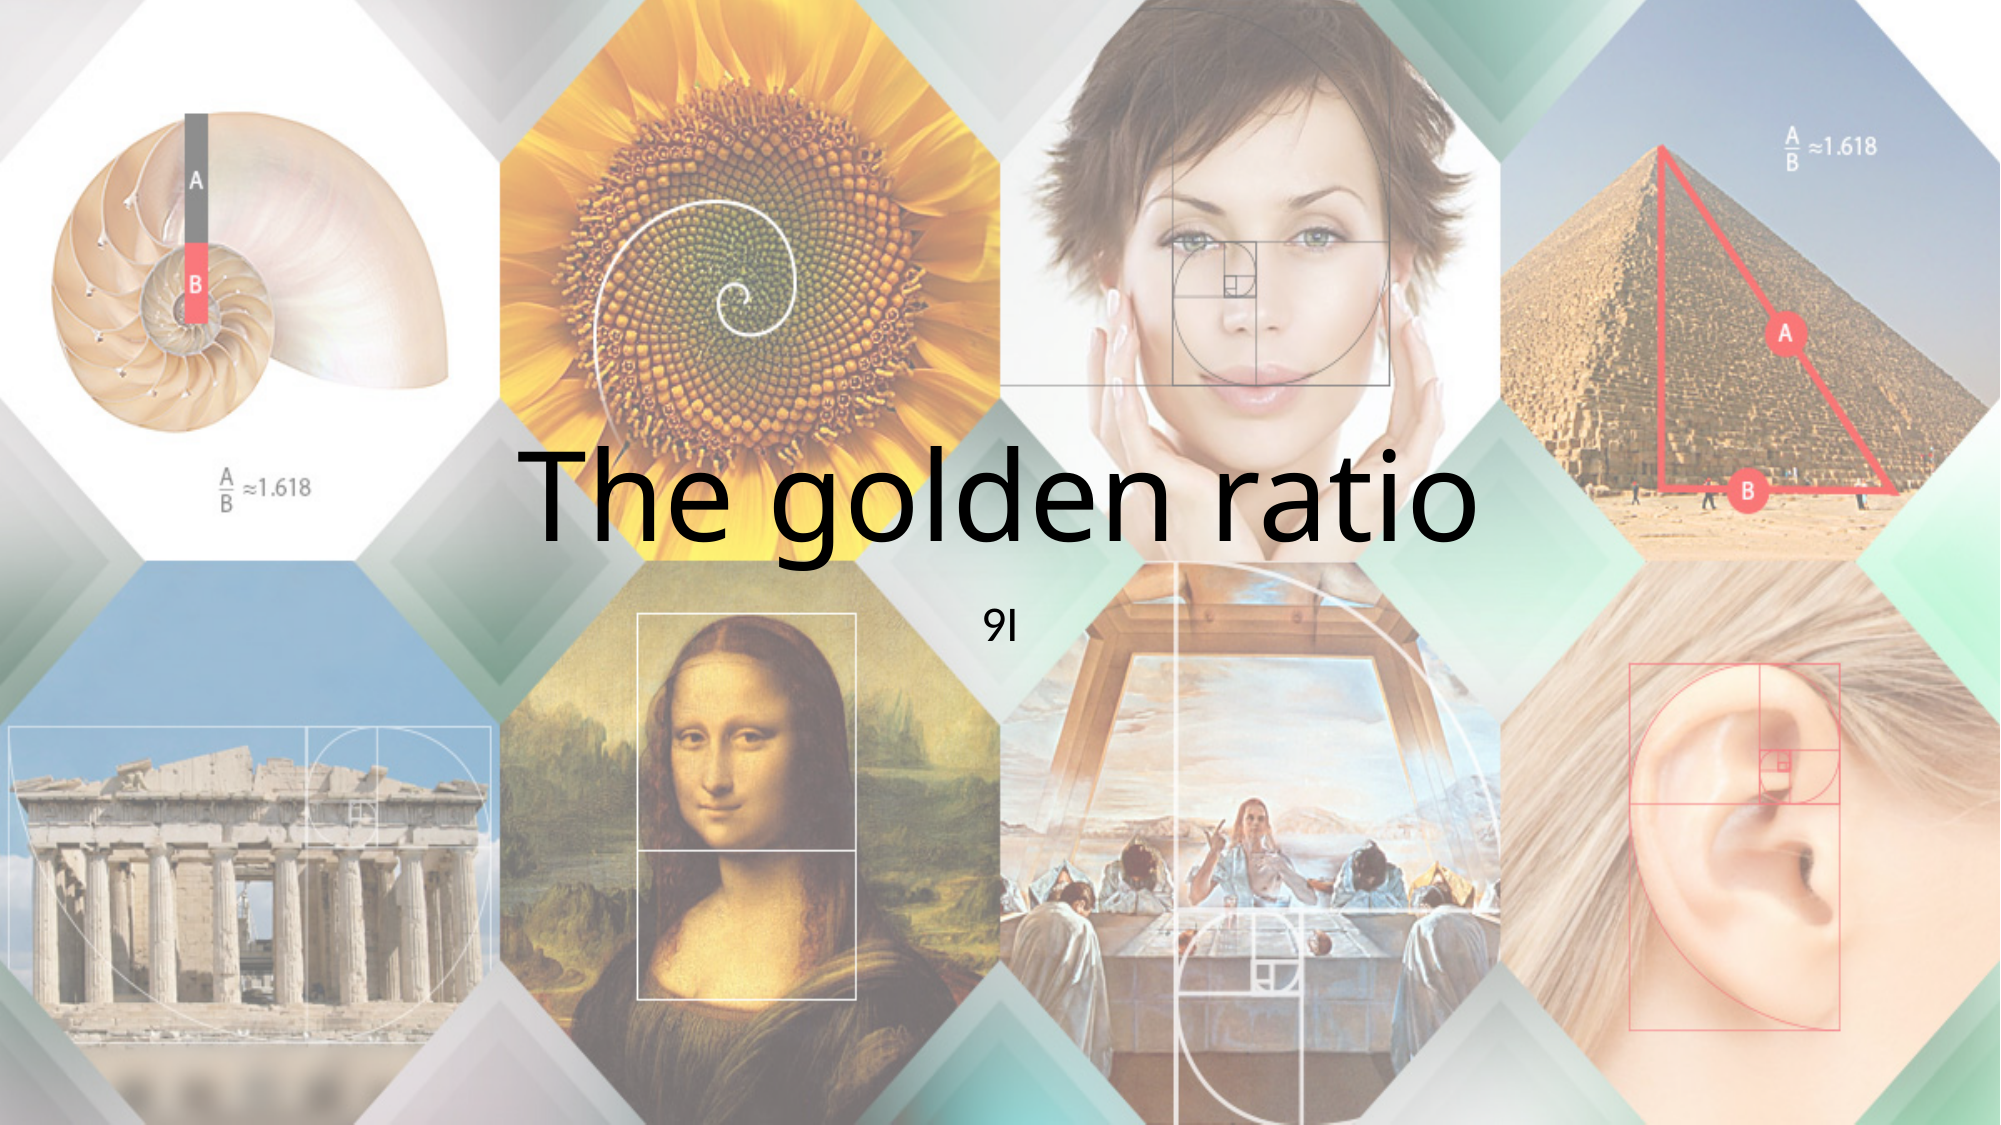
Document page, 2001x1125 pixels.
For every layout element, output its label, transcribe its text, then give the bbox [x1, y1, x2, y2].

title The golden ratio [249, 184, 1750, 576]
subtitle 9I [249, 590, 1750, 863]
